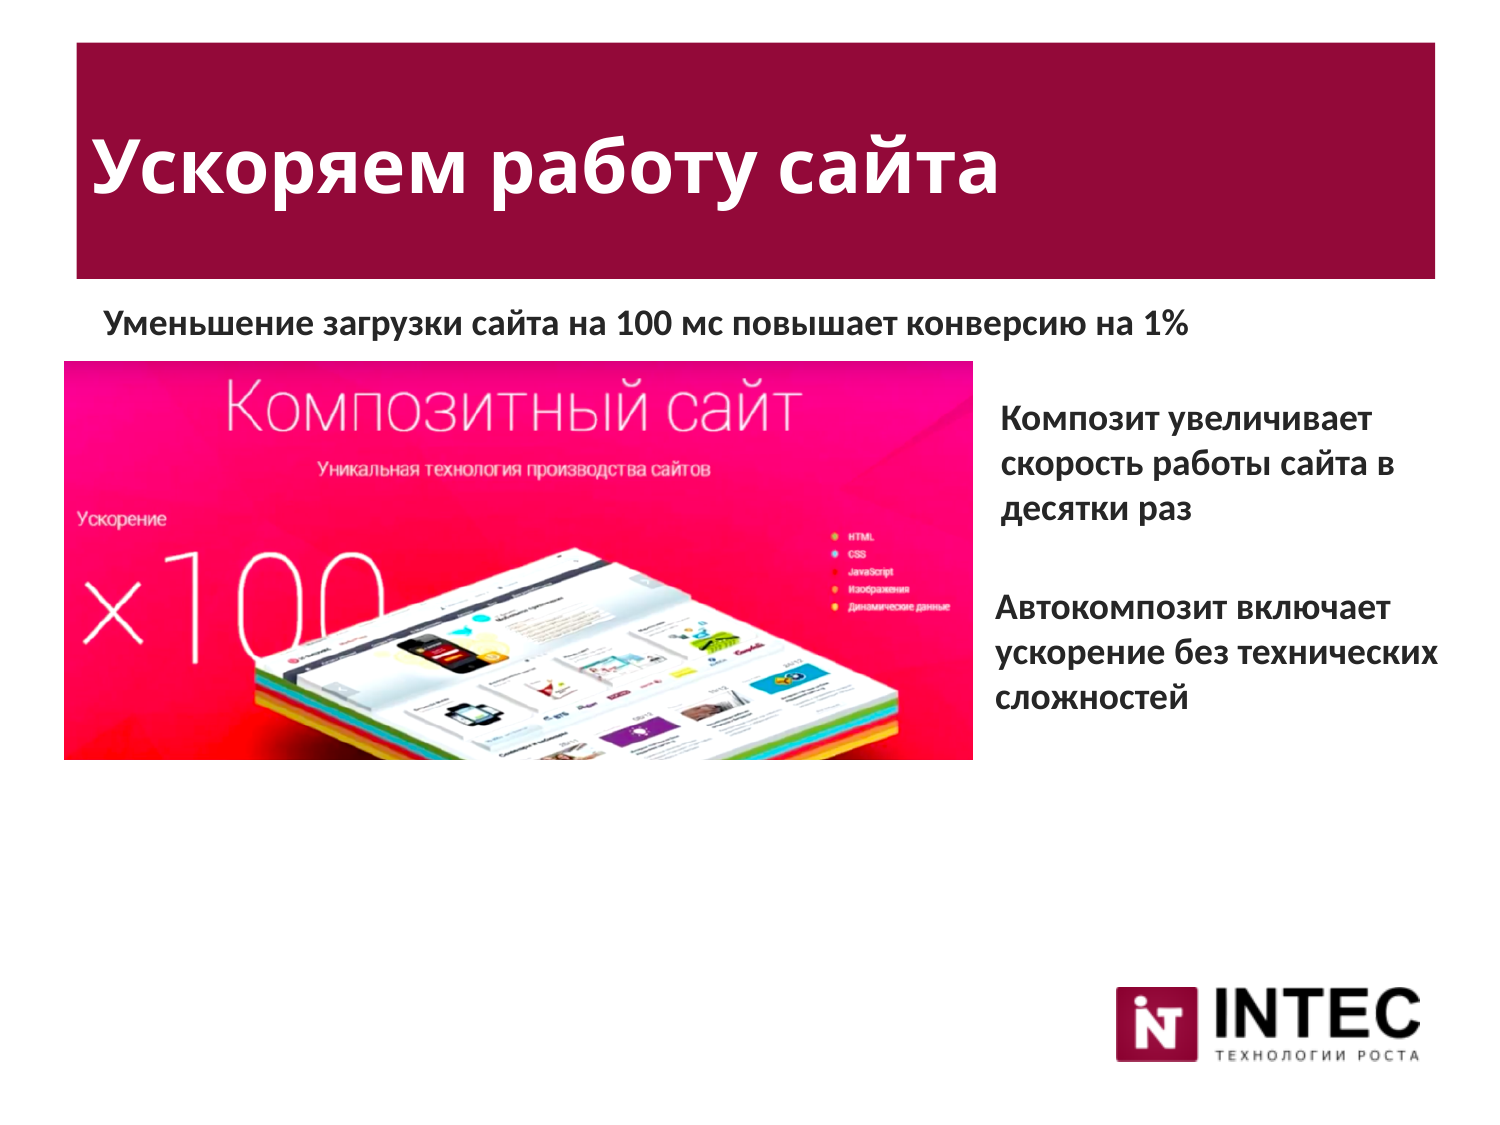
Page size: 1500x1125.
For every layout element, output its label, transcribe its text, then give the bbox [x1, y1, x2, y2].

picture [1115, 987, 1420, 1062]
text_box Автокомпозит включает ускорение без технических сложностей [980, 574, 1500, 764]
text_box [75, 41, 1437, 281]
picture [64, 361, 973, 761]
title Ускоряем работу сайта [76, 119, 1436, 209]
text_box Композит увеличивает скорость работы сайта в десятки раз [986, 385, 1494, 574]
text_box Уменьшение загрузки сайта на 100 мс повышает конверсию на 1% [88, 290, 1365, 362]
